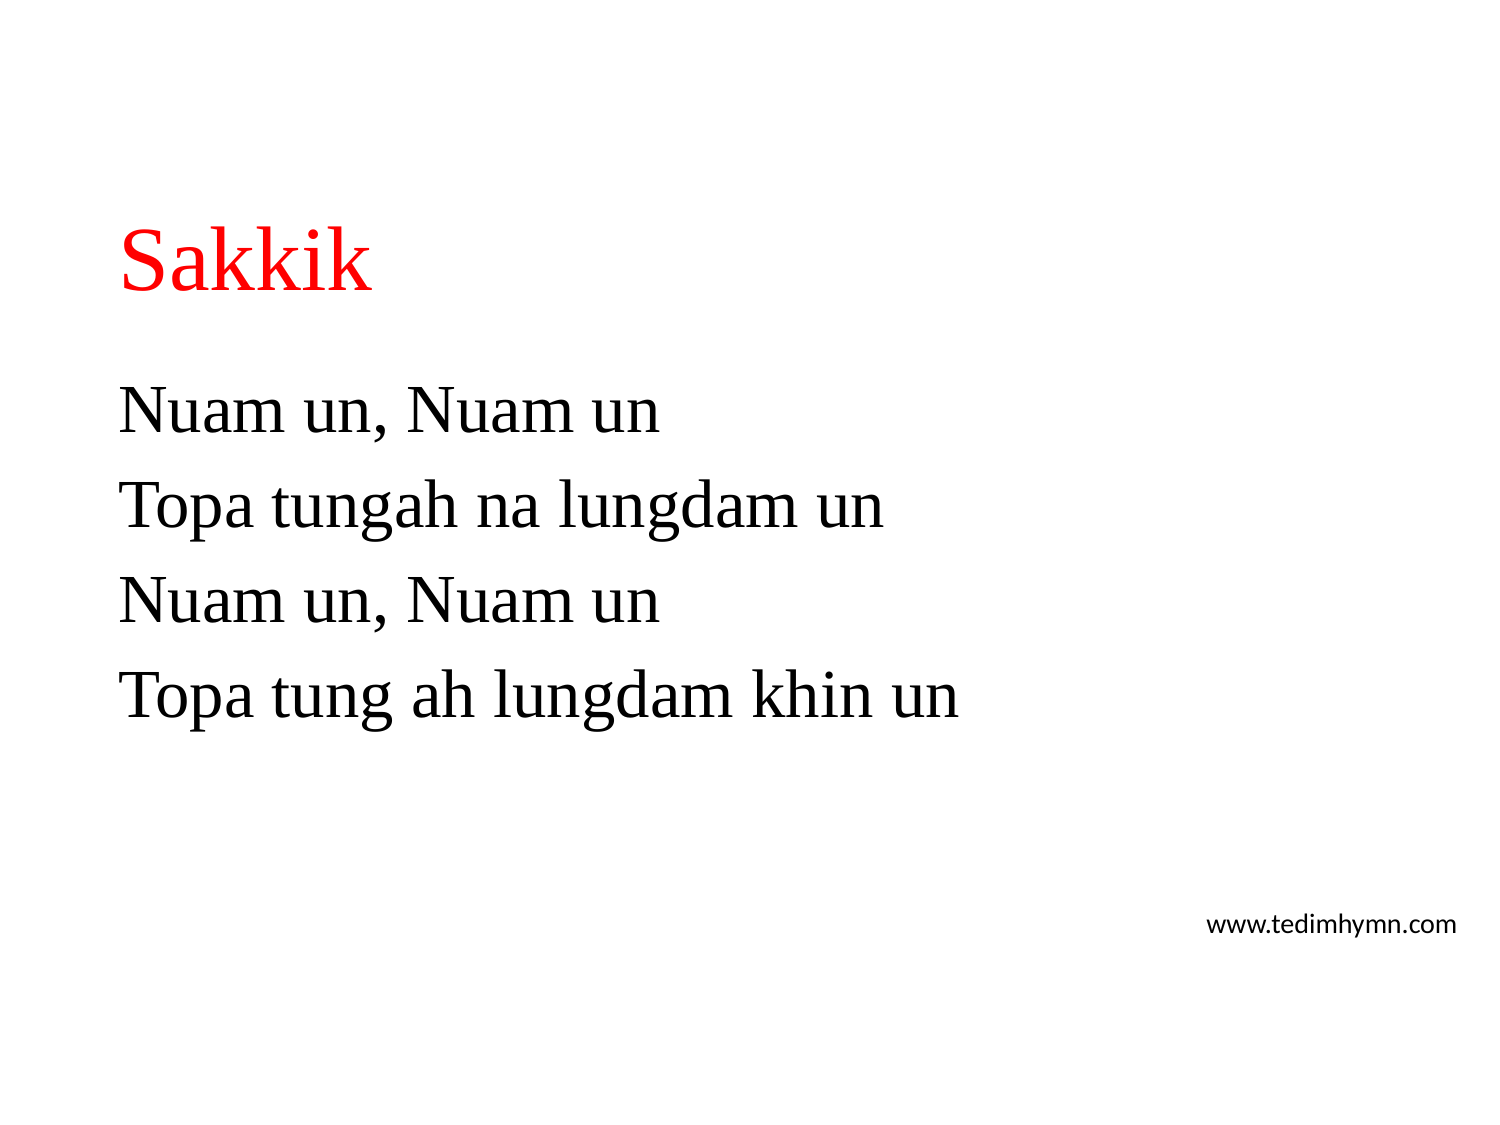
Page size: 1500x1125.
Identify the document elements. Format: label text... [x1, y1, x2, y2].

text_box www.tedimhymn.com [1191, 897, 1500, 947]
list Nuam un, Nuam un Topa tungah na lungdam un Nuam un, Nuam un Topa tung ah lungdam khin un [103, 365, 1397, 901]
title Sakkik [103, 200, 1397, 322]
